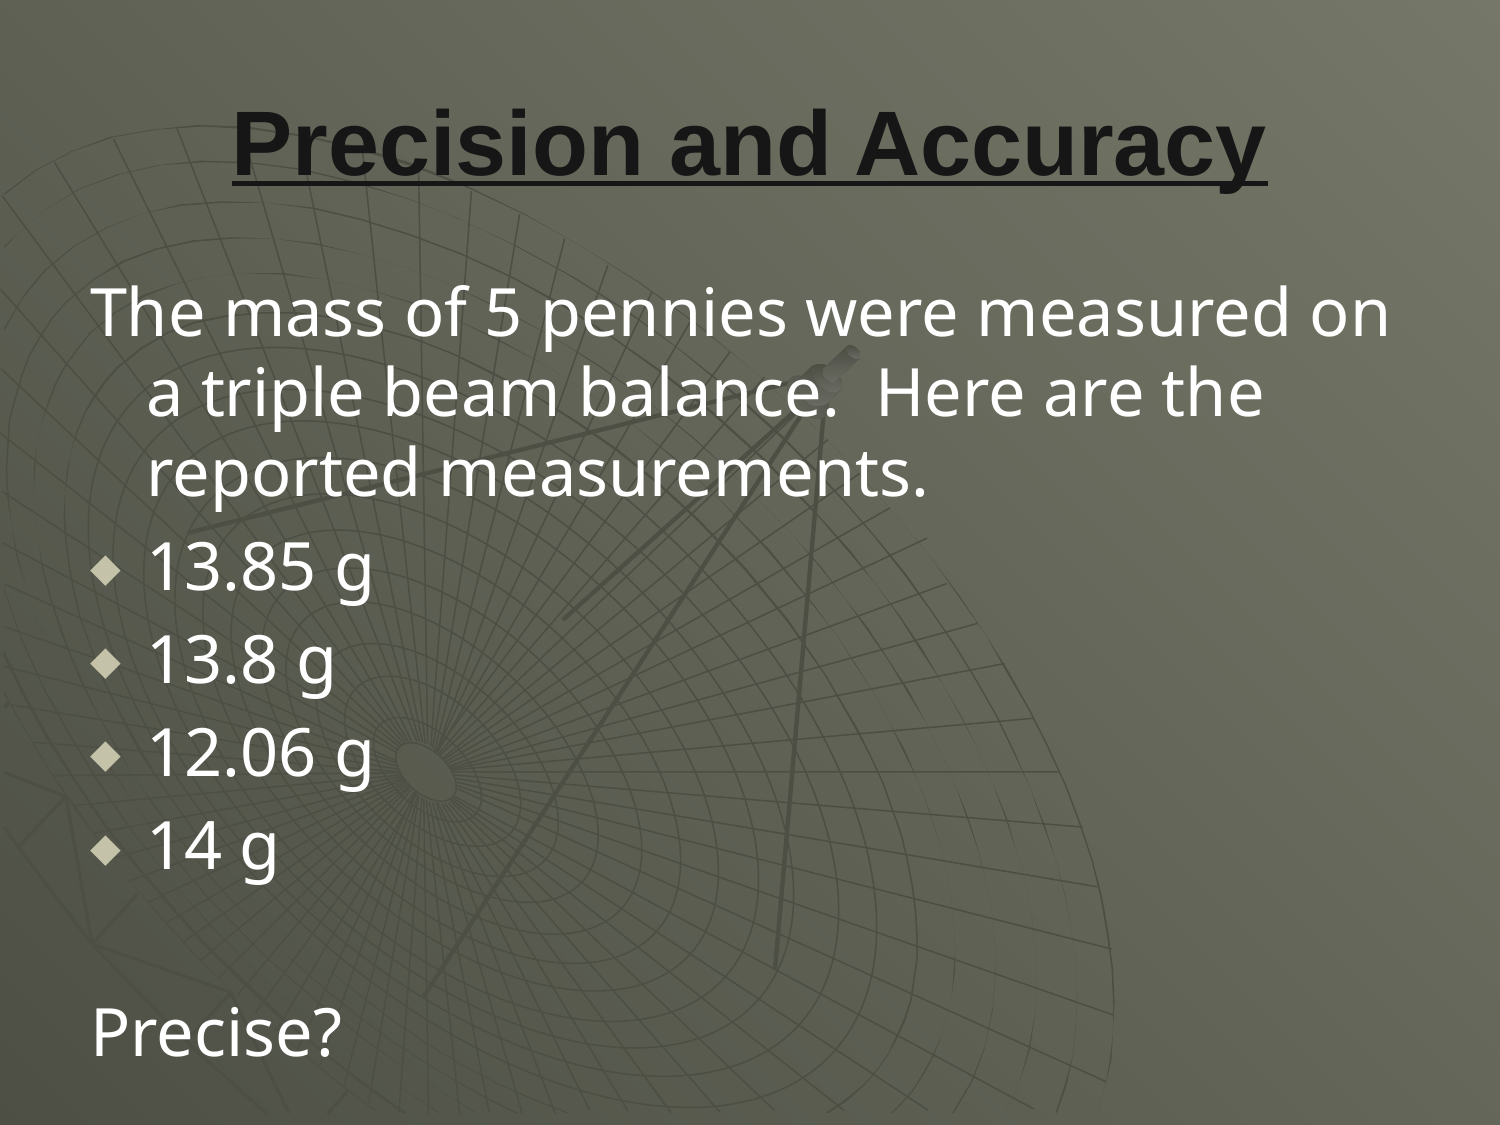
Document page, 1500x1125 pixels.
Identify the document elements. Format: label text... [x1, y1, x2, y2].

title Precision and Accuracy [75, 45, 1425, 233]
list The mass of 5 pennies were measured on a triple beam balance. Here are the reported measurements. 13.85 g 13.8 g 12.06 g 14 g Precise? [75, 262, 1425, 1006]
